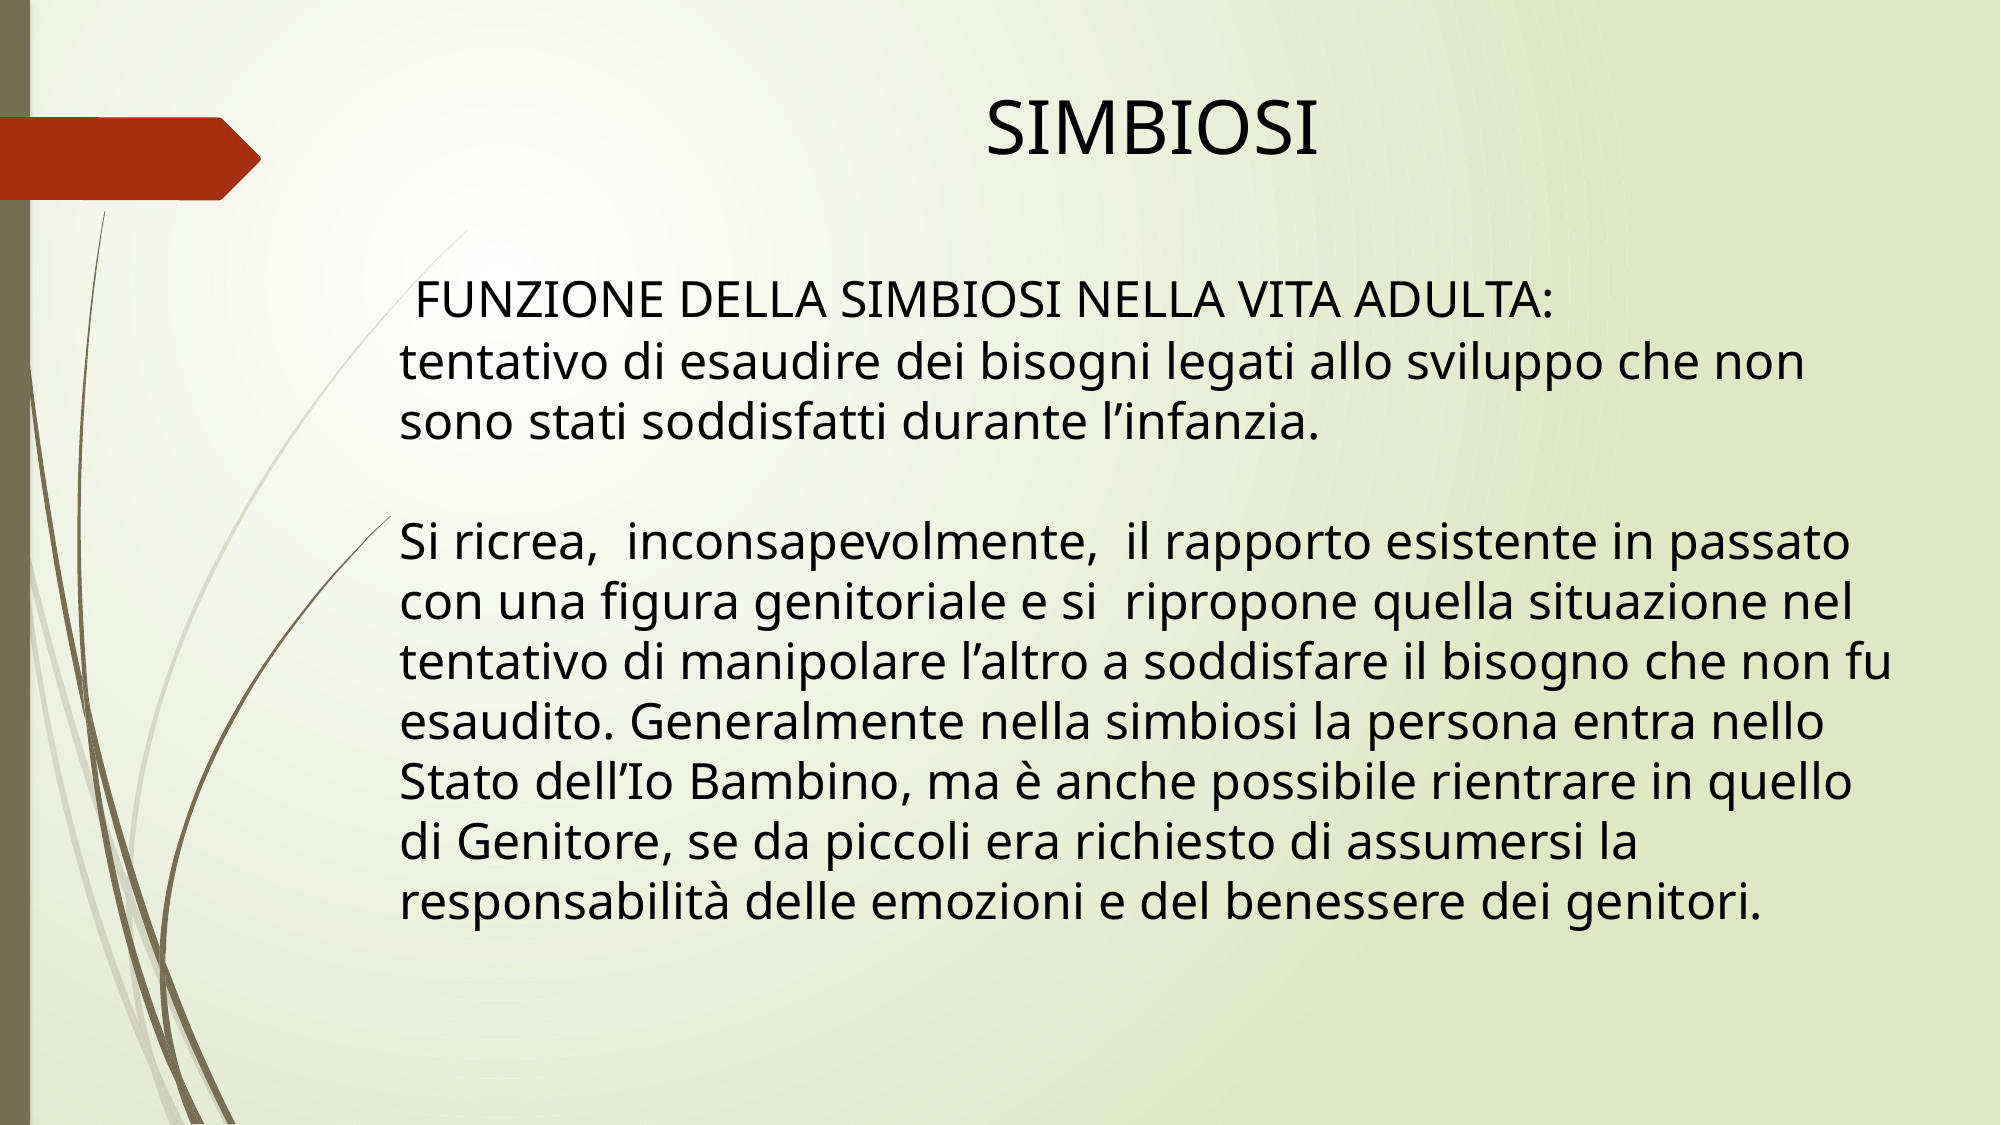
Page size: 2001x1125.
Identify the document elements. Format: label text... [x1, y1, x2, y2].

text_box SIMBIOSI FUNZIONE DELLA SIMBIOSI NELLA VITA ADULTA: tentativo di esaudire dei bisogni legati allo sviluppo che non sono stati soddisfatti durante l’infanzia. Si ricrea, inconsapevolmente, il rapporto esistente in passato con una figura genitoriale e si ripropone quella situazione nel tentativo di manipolare l’altro a soddisfare il bisogno che non fu esaudito. Generalmente nella simbiosi la persona entra nello Stato dell’Io Bambino, ma è anche possibile rientrare in quello di Genitore, se da piccoli era richiesto di assumersi la responsabilità delle emozioni e del benessere dei genitori. [384, 72, 1921, 937]
